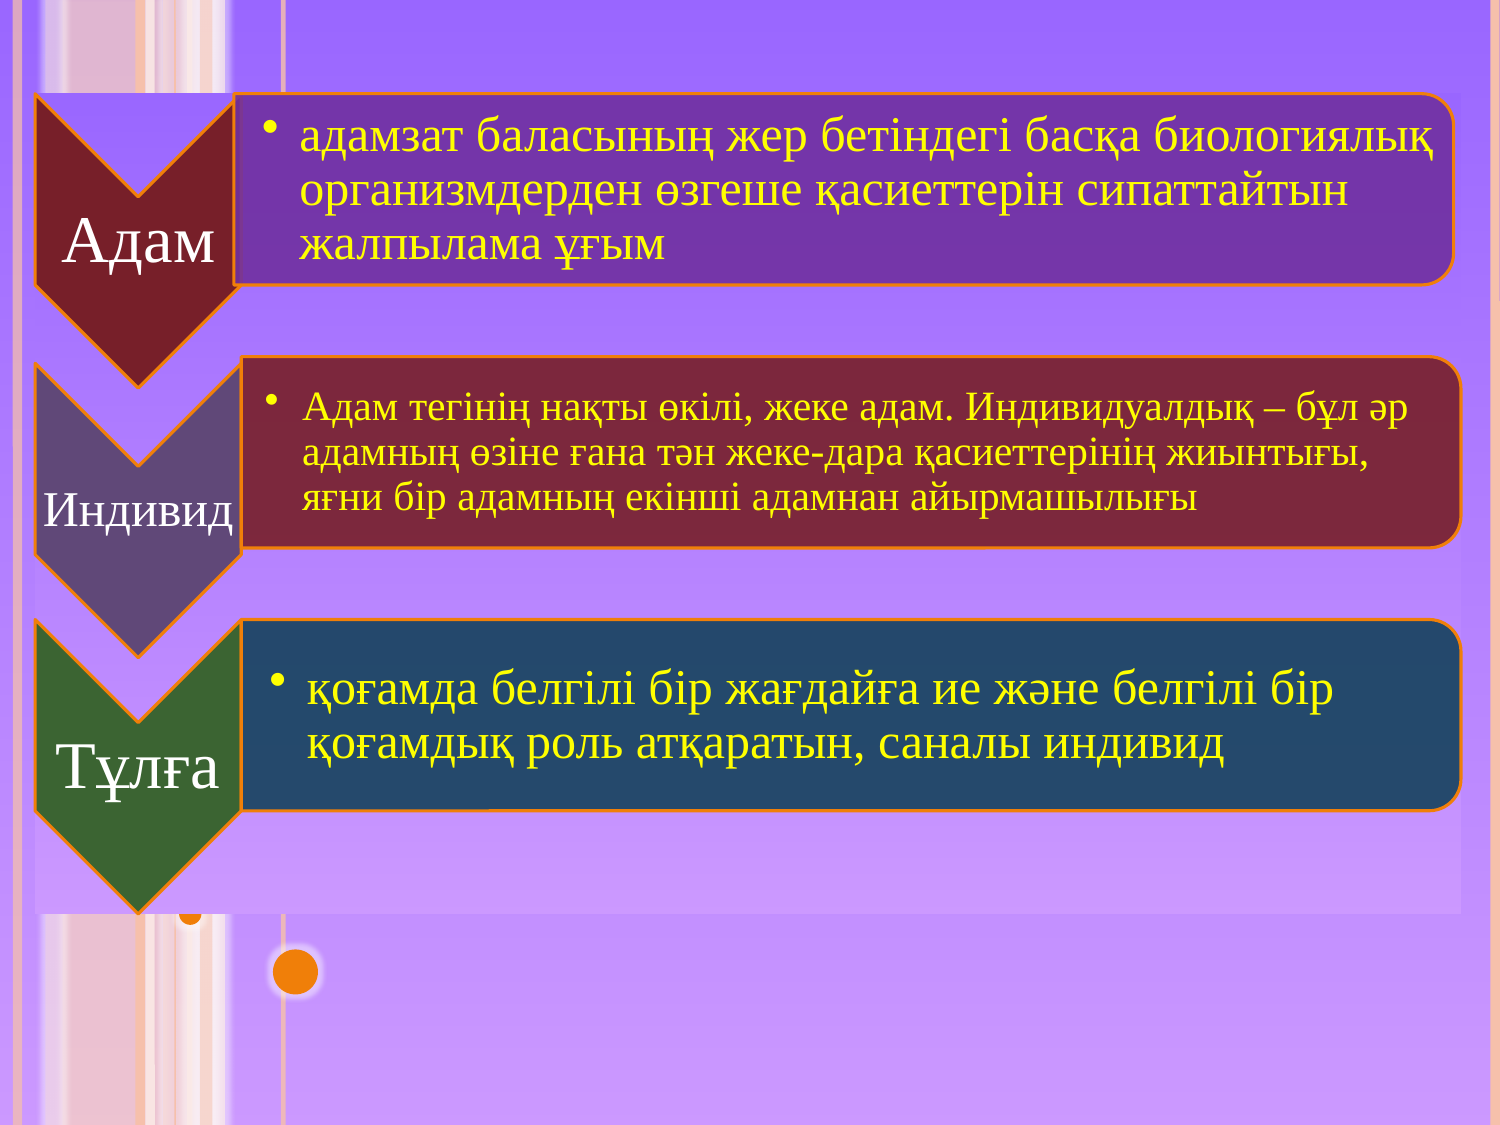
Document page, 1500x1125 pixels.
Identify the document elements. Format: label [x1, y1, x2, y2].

text_box [34, 93, 1462, 915]
